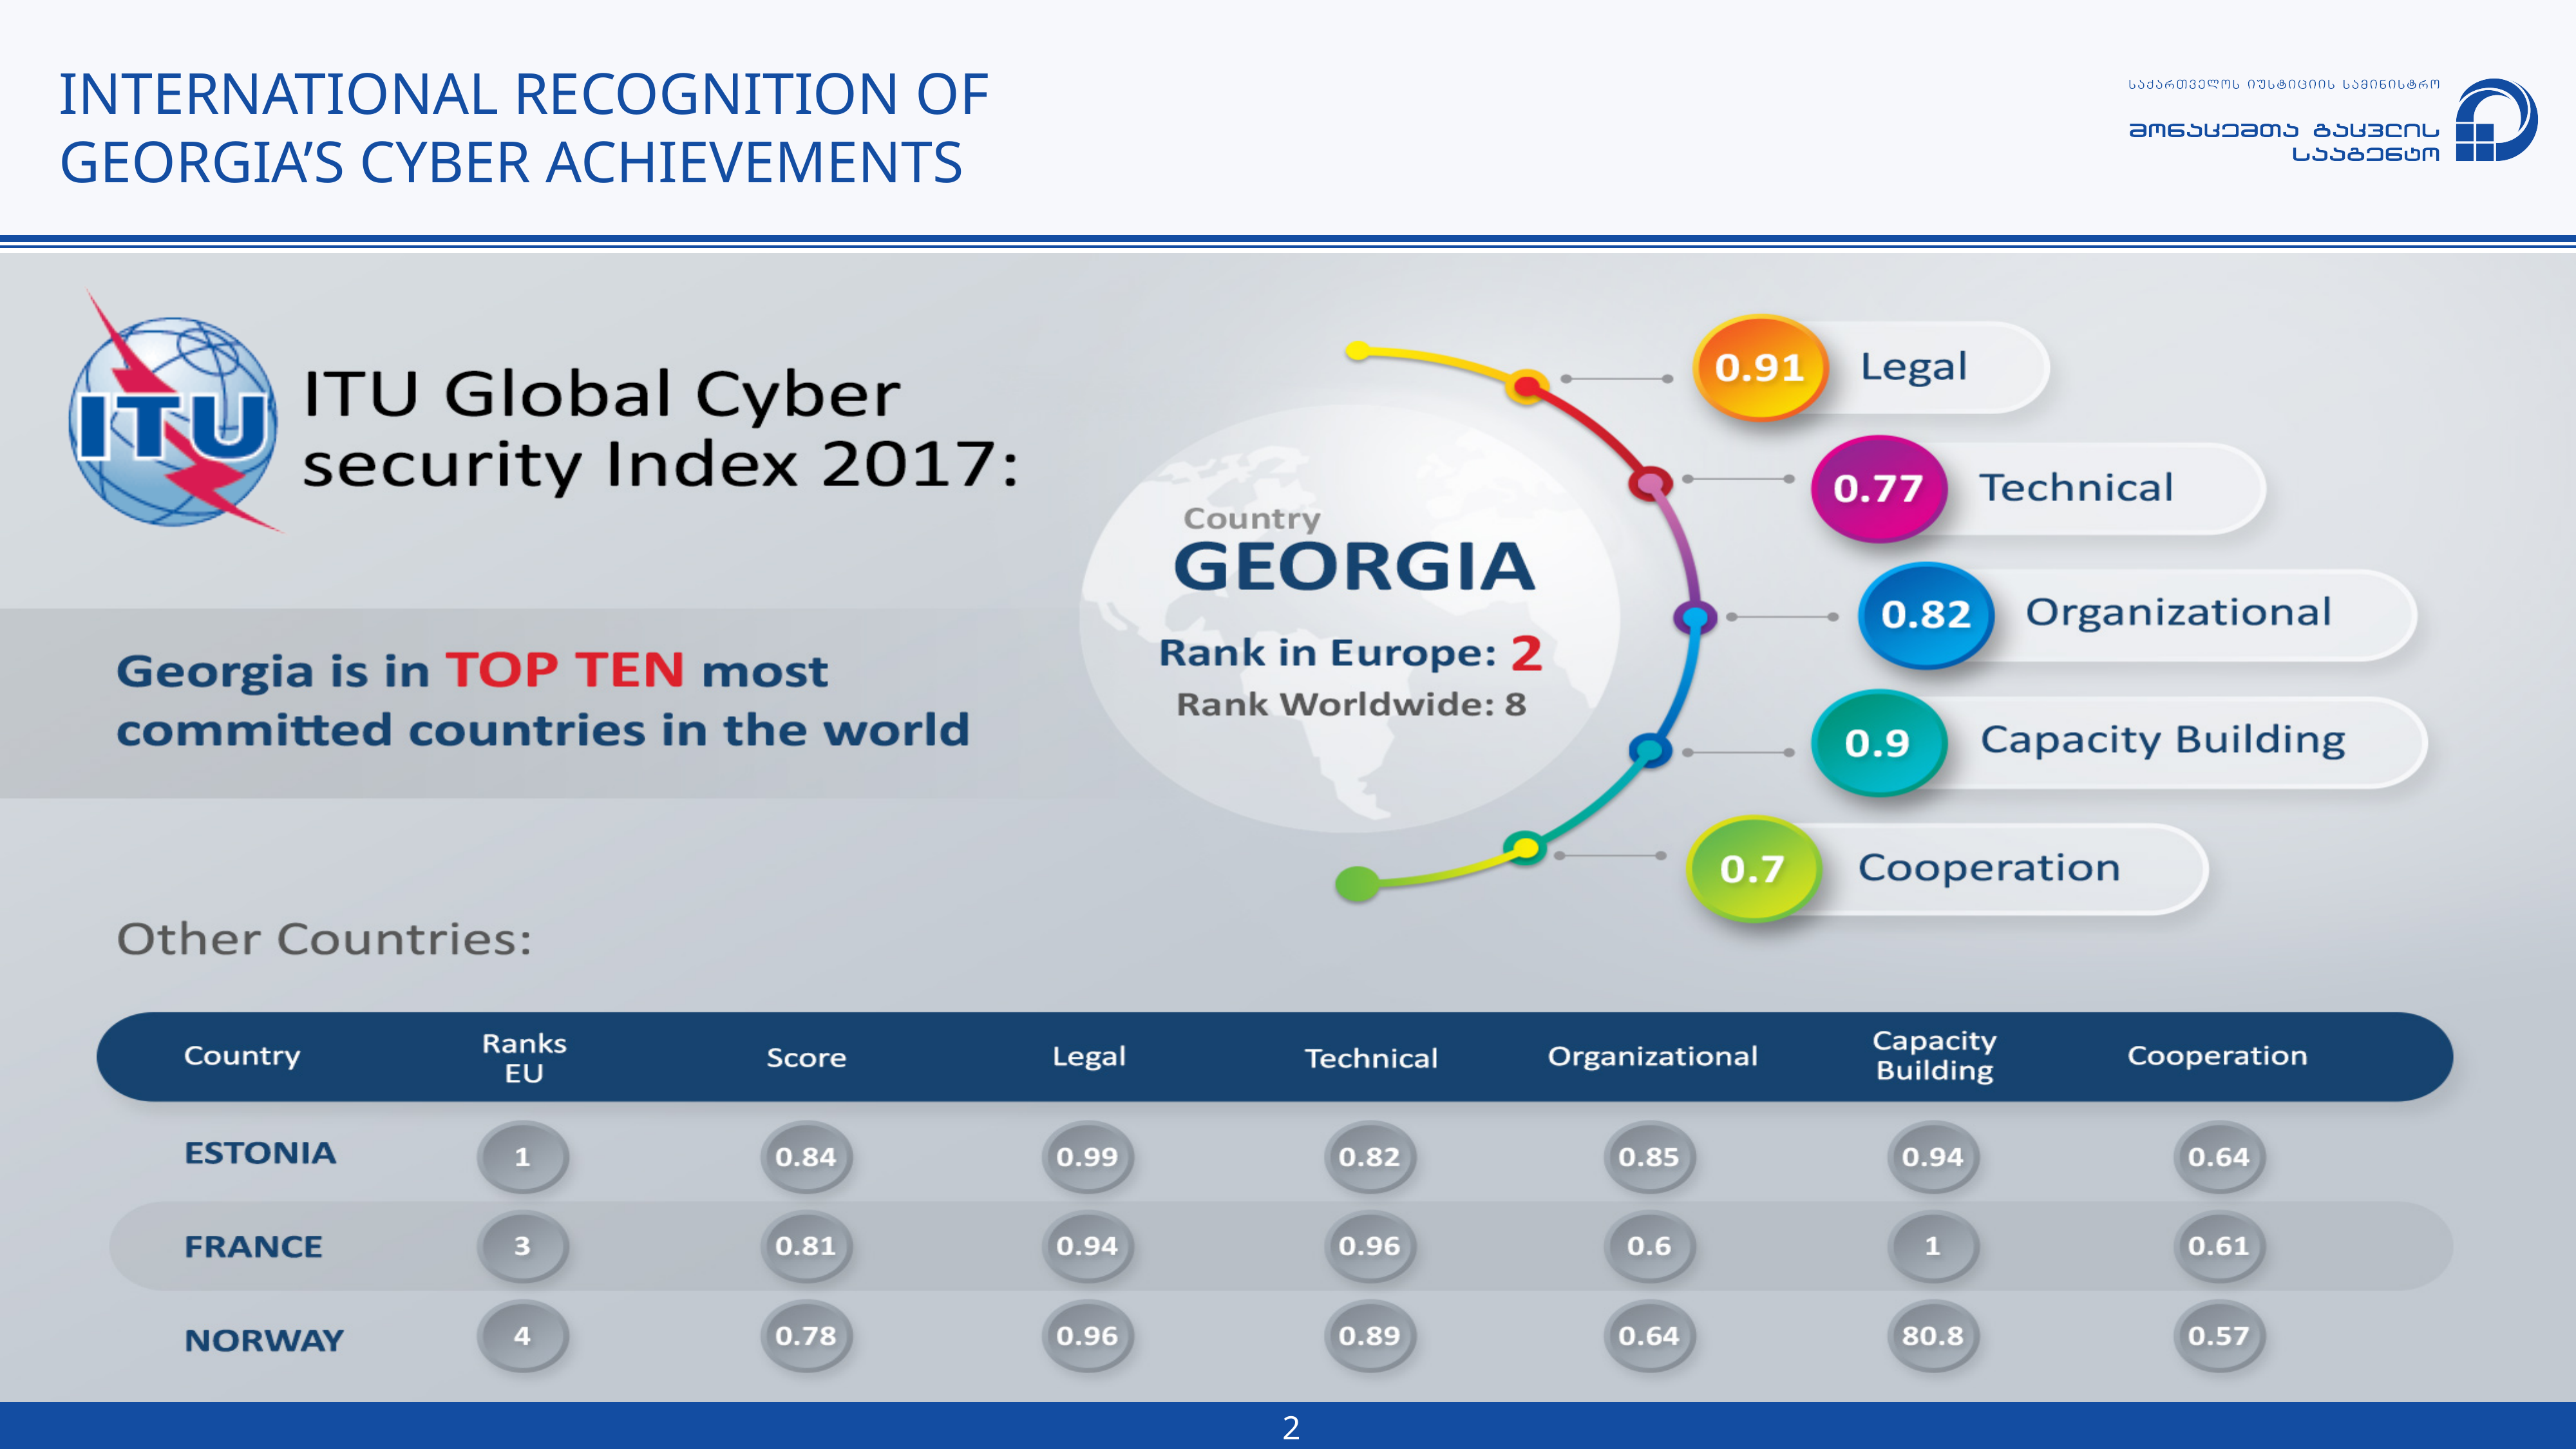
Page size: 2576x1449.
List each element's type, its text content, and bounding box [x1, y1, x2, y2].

slide_number 2 [1276, 1403, 1305, 1446]
title International Recognition of Georgia’s cyber achievements [53, 39, 1262, 253]
picture [2119, 67, 2546, 171]
picture [0, 253, 2576, 1403]
